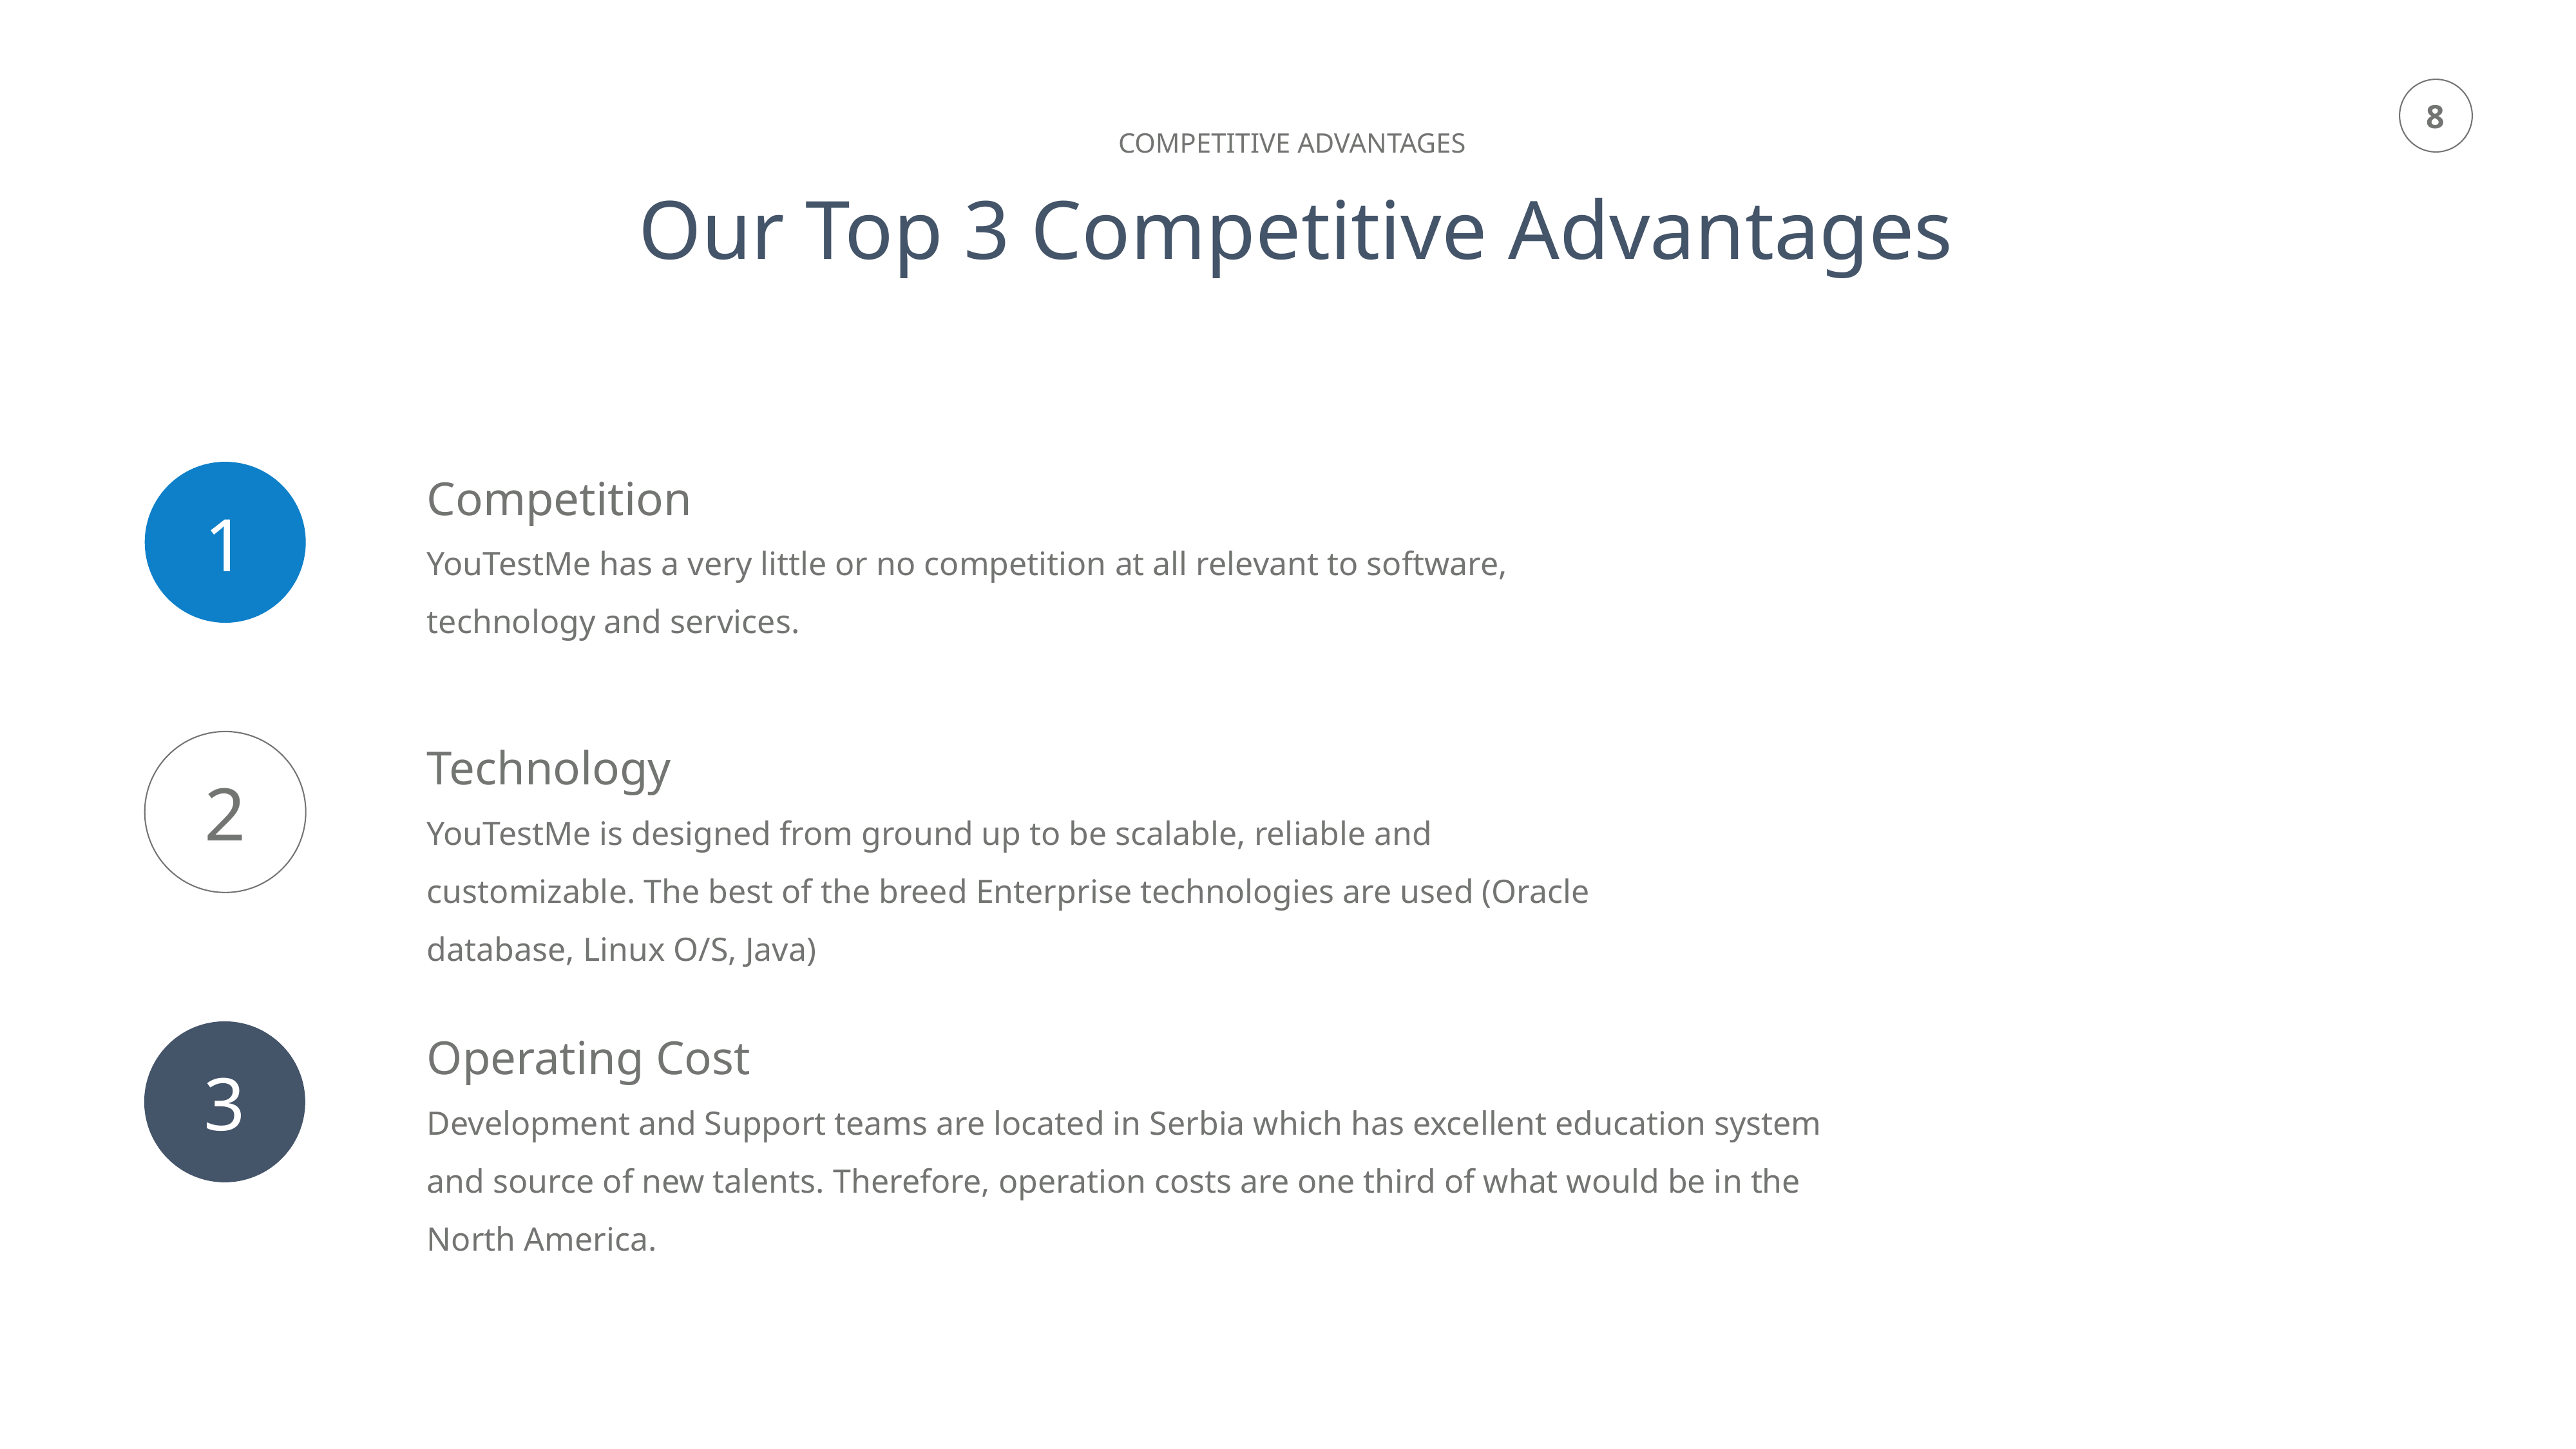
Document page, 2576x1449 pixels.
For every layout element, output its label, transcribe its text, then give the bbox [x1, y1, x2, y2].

text_box 2 [144, 731, 306, 893]
text_box 1 [144, 462, 306, 623]
text_box COMPETITIVE ADVANTAGES [698, 121, 1886, 163]
text_box Technology YouTestMe is designed from ground up to be scalable, reliable and customizable. The best of the breed Enterprise technologies are used (Oracle database, Linux O/S, Java) [417, 707, 1647, 973]
text_box 3 [144, 1021, 305, 1182]
text_box Competition YouTestMe has a very little or no competition at all relevant to software, technology and services. [417, 437, 1536, 645]
text_box Operating Cost Development and Support teams are located in Serbia which has excellent education system and source of new talents. Therefore, operation costs are one third of what would be in the North America. [417, 997, 1886, 1263]
text_box Our Top 3 Competitive Advantages [600, 174, 1992, 280]
